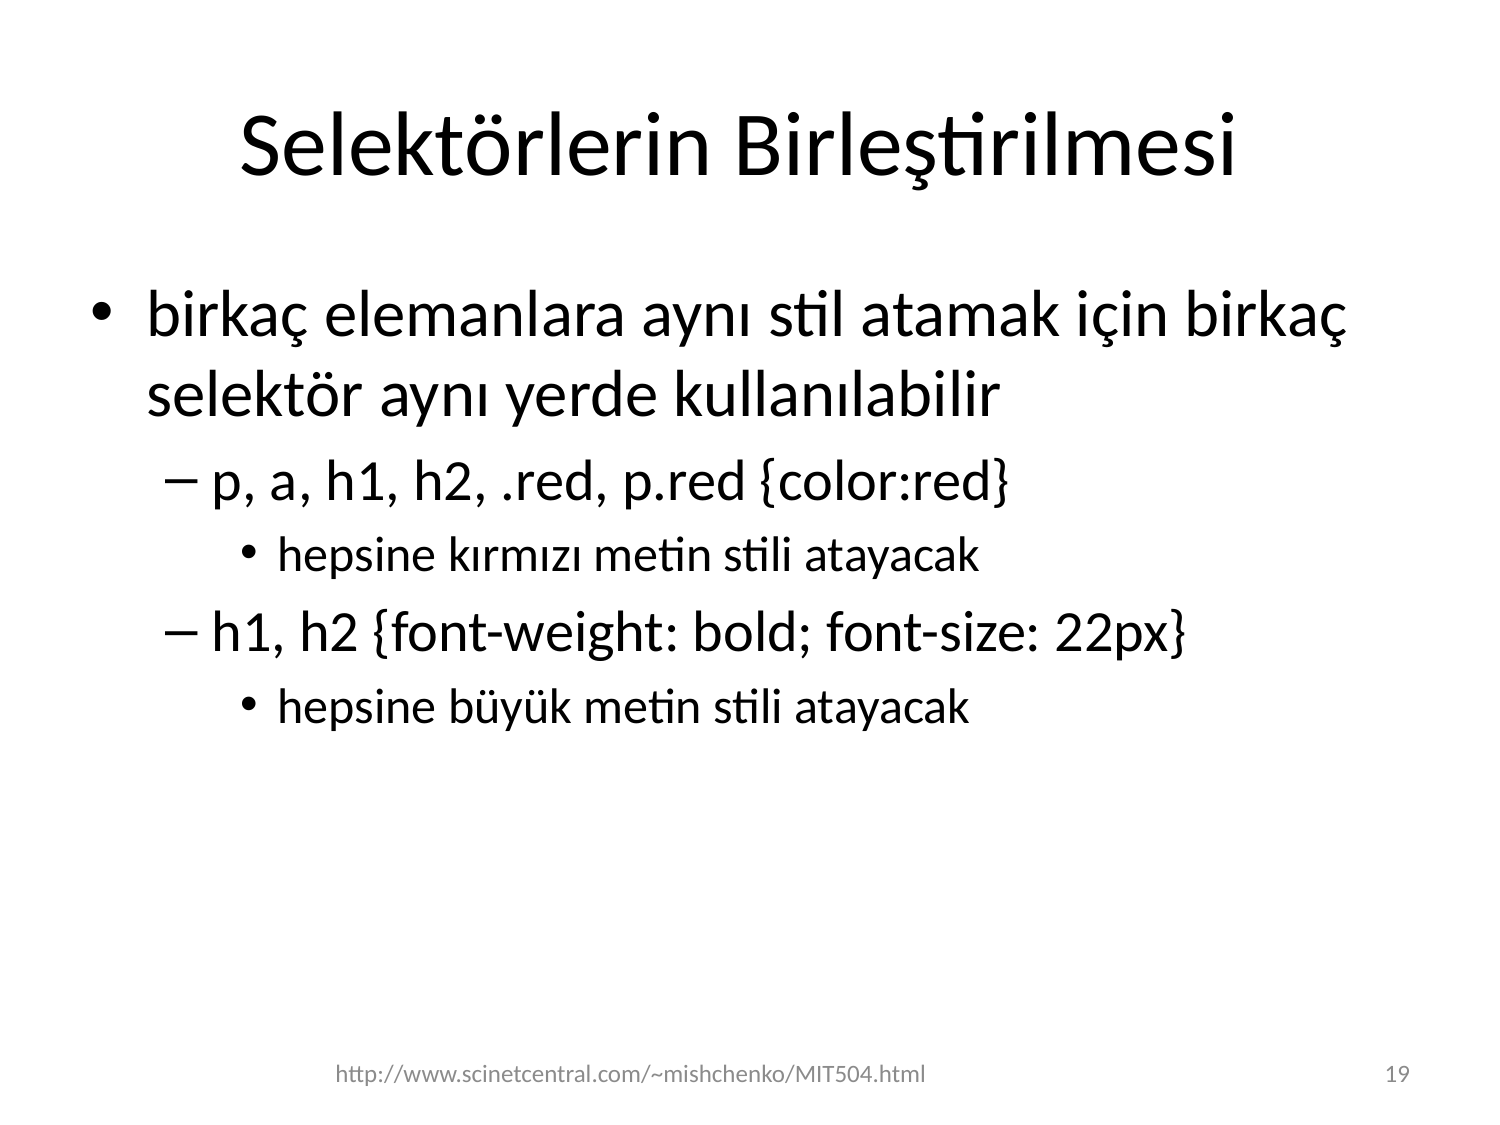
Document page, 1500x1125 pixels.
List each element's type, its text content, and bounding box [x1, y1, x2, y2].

list birkaç elemanlara aynı stil atamak için birkaç selektör aynı yerde kullanılabilir p, a, h1, h2, .red, p.red {color:red} hepsine kırmızı metin stili atayacak h1, h2 {font-weight: bold; font-size: 22px} hepsine büyük metin stili atayacak [75, 262, 1463, 1005]
footer http://www.scinetcentral.com/~mishchenko/MIT504.html [275, 1042, 988, 1103]
title Selektörlerin Birleştirilmesi [75, 45, 1425, 233]
slide_number 19 [1074, 1042, 1425, 1103]
